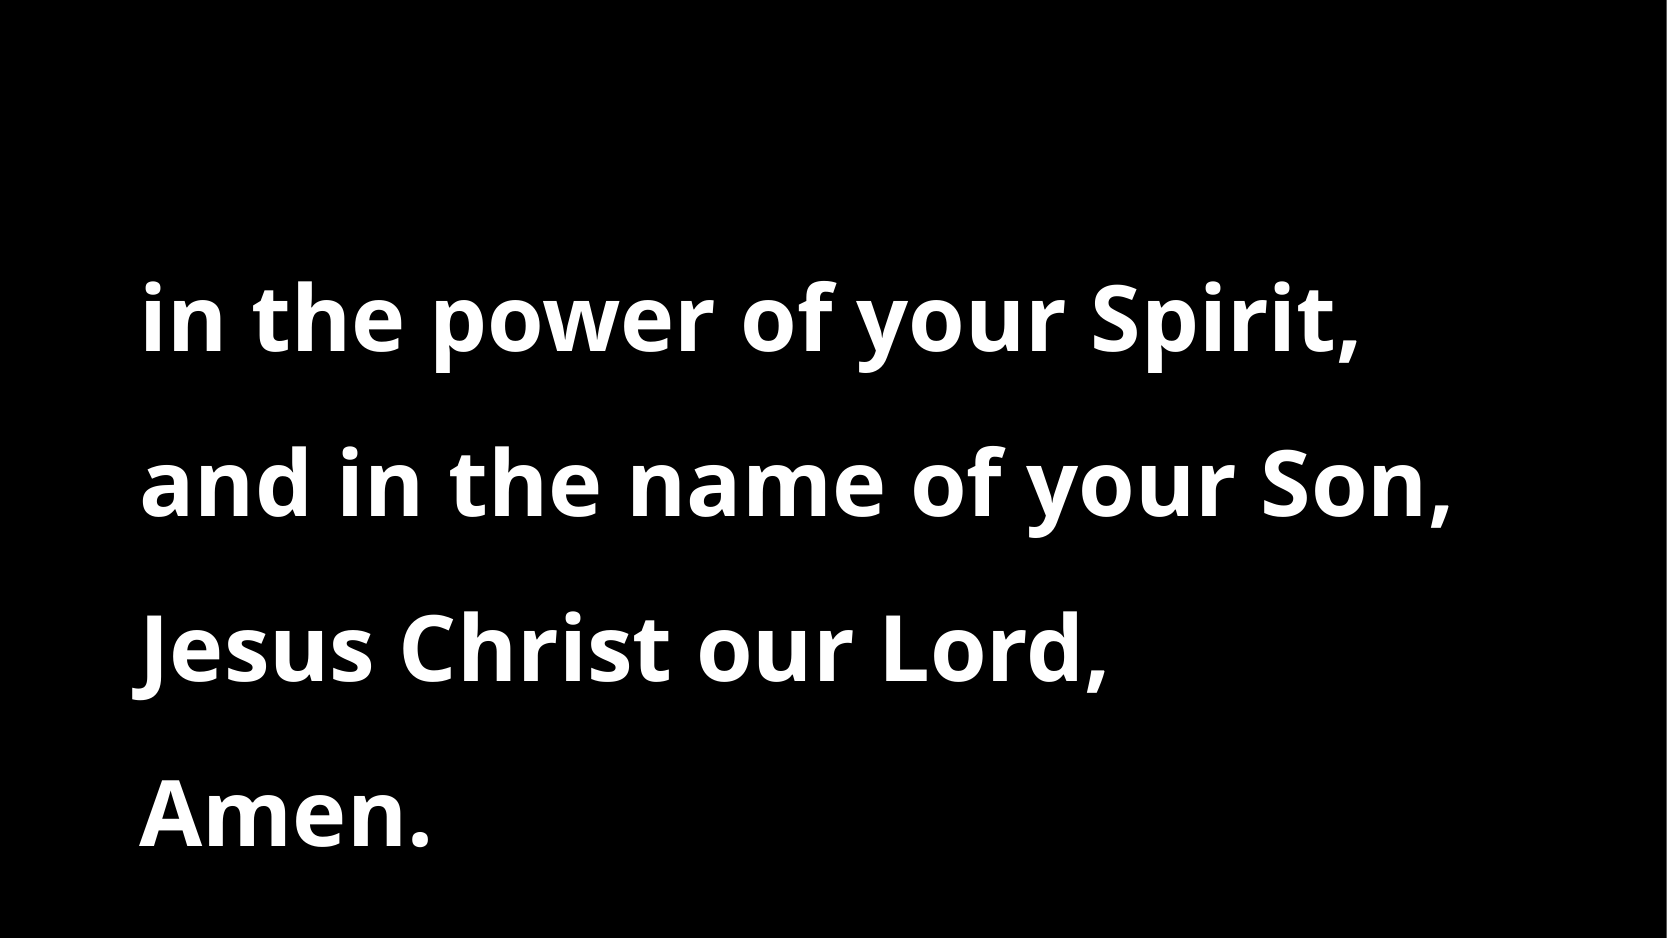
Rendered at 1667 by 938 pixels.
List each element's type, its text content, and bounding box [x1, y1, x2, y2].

list in the power of your Spirit, and in the name of your Son, Jesus Christ our Lord, Amen. [124, 197, 1584, 891]
